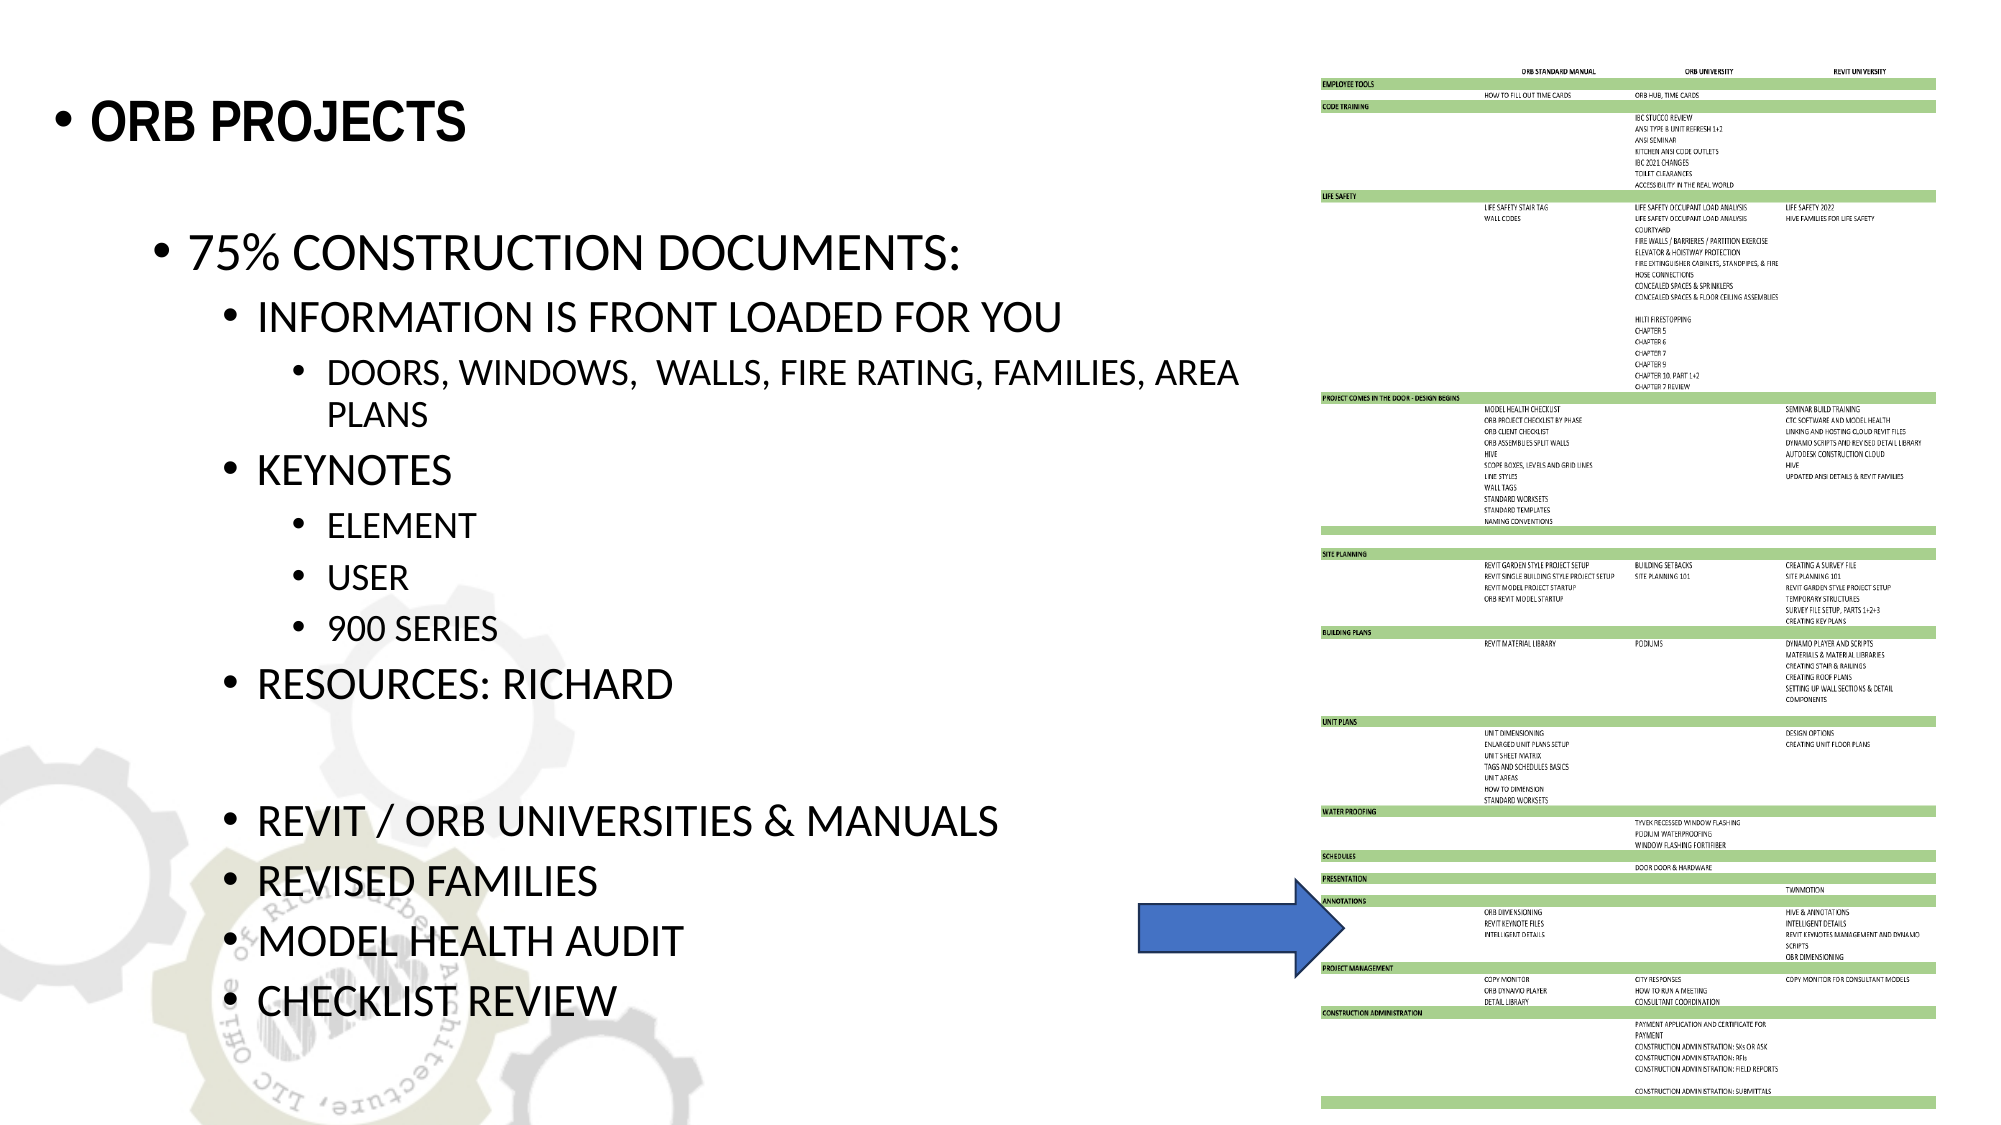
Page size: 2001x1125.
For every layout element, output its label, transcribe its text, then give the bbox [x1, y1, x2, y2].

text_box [1241, 0, 2000, 1125]
text_box [1137, 903, 1241, 954]
list 75% CONSTRUCTION DOCUMENTS: INFORMATION IS FRONT LOADED FOR YOU DOORS, WINDOWS, WALLS, FIRE RATING, FAMILIES, AREA PLANS KEYNOTES ELEMENT USER 900 SERIES RESOURCES: RICHARD REVIT / ORB UNIVERSITIES & MANUALS REVISED FAMILIES MODEL HEALTH AUDIT CHECKLIST REVIEW [137, 216, 1241, 1042]
text_box ORB PROJECTS [38, 83, 646, 217]
